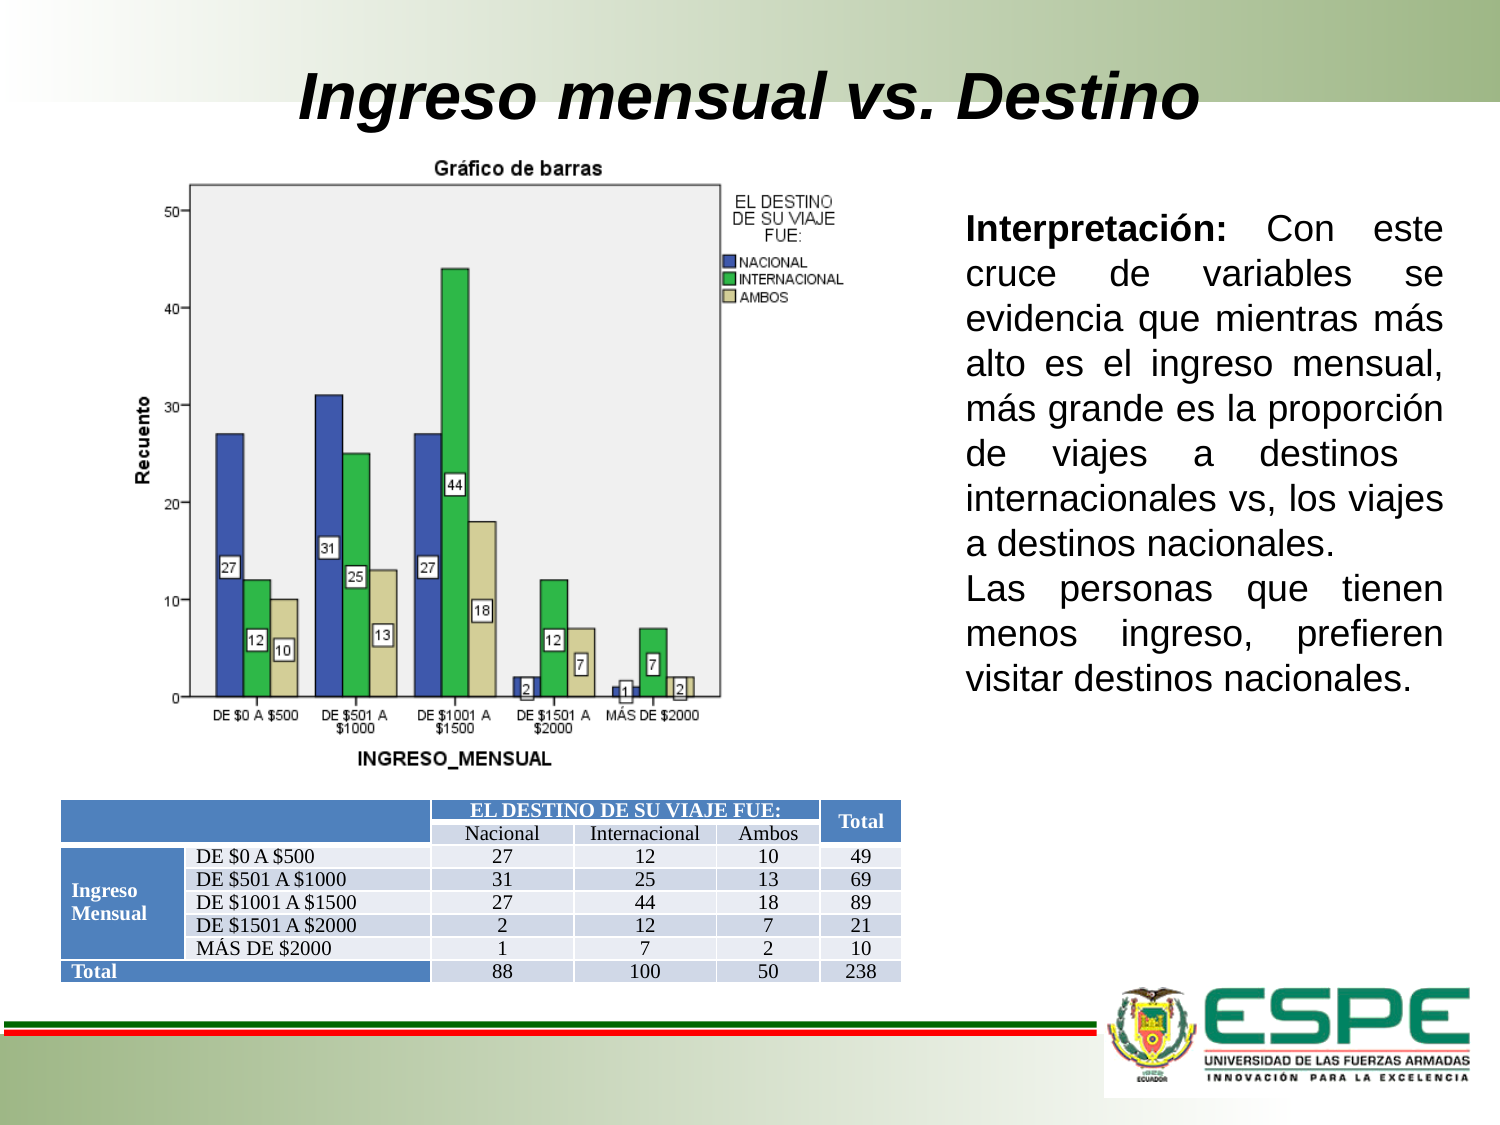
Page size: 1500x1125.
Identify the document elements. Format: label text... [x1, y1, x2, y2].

table_cell 7 [575, 938, 716, 959]
table_cell Ambos [717, 825, 819, 844]
title Ingreso mensual vs. Destino [75, 45, 1425, 138]
table_cell 7 [717, 915, 819, 936]
text_box Interpretación: Con este cruce de variables se evidencia que mientras más alto es el ingreso mensual, más grande es la proporción de viajes a destinos internacionales vs, los viajes a destinos nacionales. Las personas que tienen menos ingreso, prefieren visitar destinos nacionales. [950, 196, 1459, 706]
table_cell 50 [717, 961, 819, 982]
table_cell 27 [432, 846, 573, 867]
table_cell Ingreso Mensual [61, 848, 184, 959]
table_cell DE $1001 A $1500 [186, 892, 430, 913]
table_cell 10 [717, 846, 819, 867]
table_cell 12 [575, 846, 716, 867]
table_cell Total [61, 961, 430, 982]
table_cell 2 [717, 938, 819, 959]
table_cell 49 [821, 848, 901, 867]
table_cell 25 [575, 869, 716, 890]
table_header [61, 800, 430, 842]
table_cell Nacional [432, 825, 573, 844]
table_cell Internacional [575, 825, 716, 844]
table_cell 31 [432, 869, 573, 890]
table_cell 2 [432, 915, 573, 936]
table_cell 69 [821, 869, 901, 890]
table_cell 13 [717, 869, 819, 890]
table_cell 238 [821, 961, 901, 982]
table_header EL DESTINO DE SU VIAJE FUE: [432, 800, 819, 819]
table_cell 12 [575, 915, 716, 936]
picture [1104, 976, 1483, 1098]
table_cell DE $0 A $500 [186, 848, 430, 867]
picture [111, 137, 851, 776]
table_cell MÁS DE $2000 [186, 938, 430, 959]
table_cell 100 [575, 961, 716, 982]
table_cell 88 [432, 961, 573, 982]
table_cell 1 [432, 938, 573, 959]
table_cell 89 [821, 892, 901, 913]
table_header Total [821, 800, 901, 842]
table_cell 44 [575, 892, 716, 913]
table_cell DE $1501 A $2000 [186, 915, 430, 936]
table_cell 10 [821, 938, 901, 959]
table_cell 27 [432, 892, 573, 913]
table_cell DE $501 A $1000 [186, 869, 430, 890]
table_cell 21 [821, 915, 901, 936]
table_cell 18 [717, 892, 819, 913]
